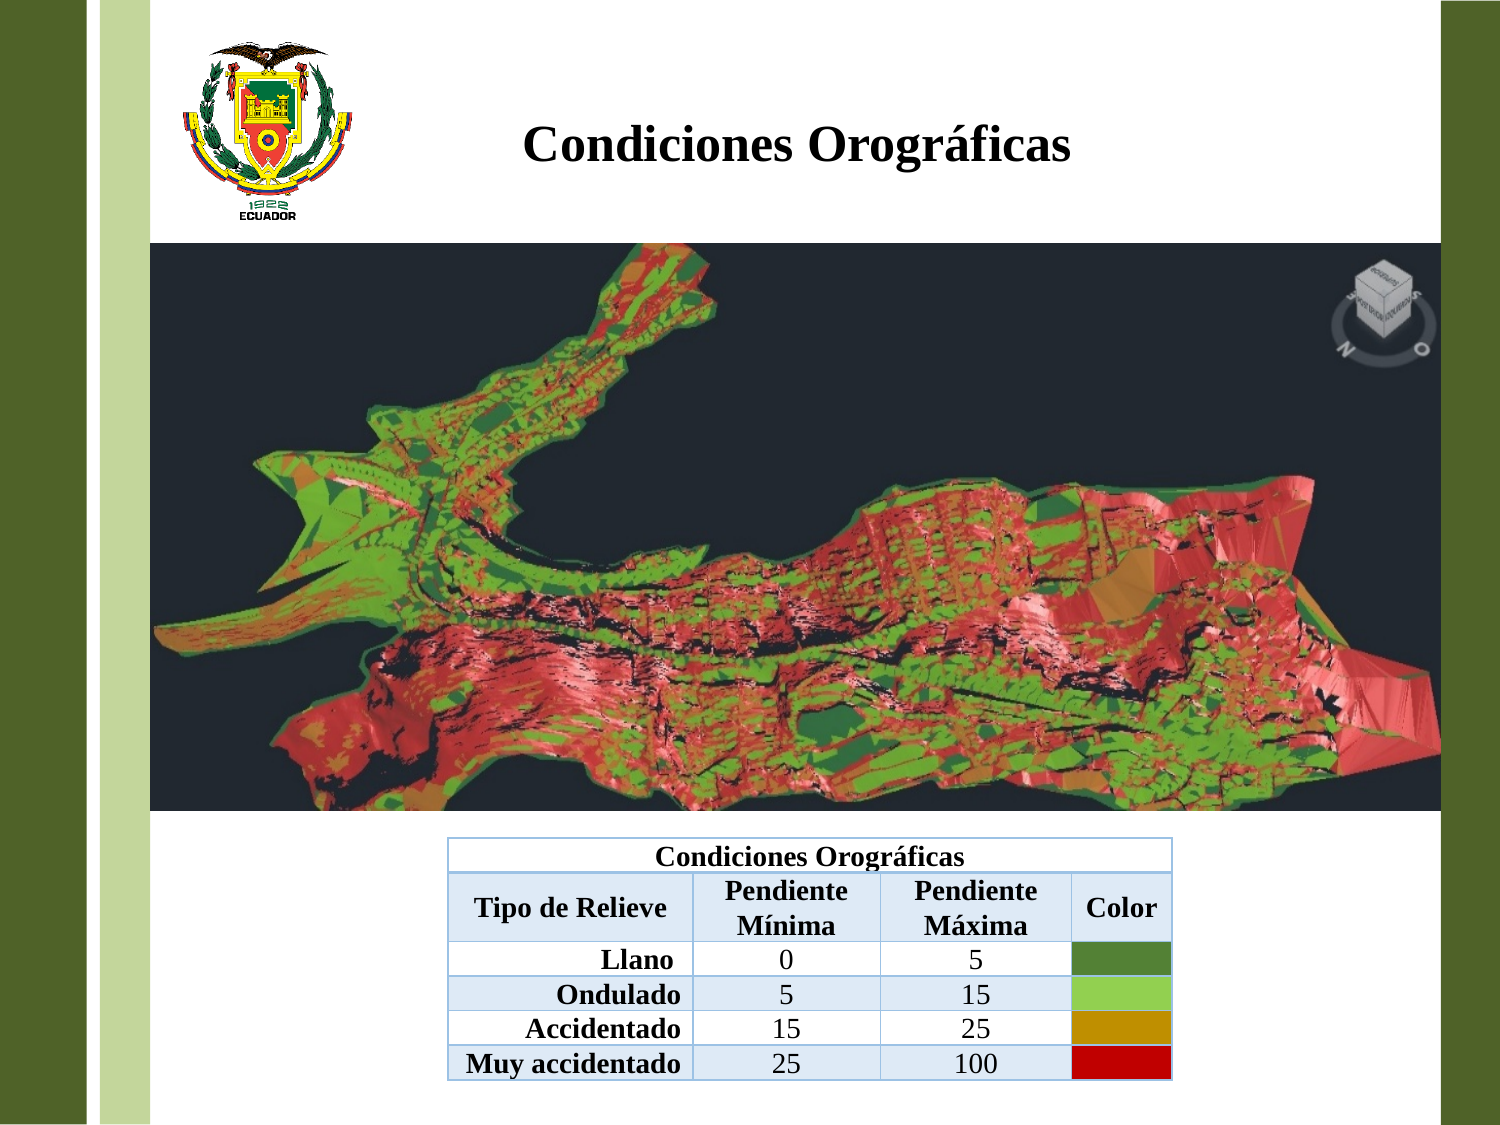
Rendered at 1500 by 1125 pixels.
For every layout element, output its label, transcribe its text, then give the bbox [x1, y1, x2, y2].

table_cell Color [1072, 874, 1171, 941]
table_cell [1072, 942, 1171, 975]
picture [182, 42, 366, 221]
table_cell [1072, 977, 1171, 1010]
table_cell Tipo de Relieve [449, 874, 692, 941]
table_cell 5 [881, 942, 1071, 975]
table_cell 5 [694, 977, 880, 1010]
table_cell Pendiente Mínima [694, 874, 880, 941]
table_cell 0 [694, 942, 880, 975]
text_box [0, 0, 89, 1125]
table_cell Pendiente Máxima [881, 874, 1071, 941]
table_cell [1072, 1046, 1171, 1079]
table_cell 25 [881, 1011, 1071, 1044]
picture [149, 243, 1442, 811]
table_header Condiciones Orográficas [449, 839, 1171, 871]
text_box [98, 0, 152, 1125]
table_cell 25 [694, 1046, 880, 1079]
table_cell Ondulado [449, 977, 692, 1010]
table_cell Muy accidentado [449, 1046, 692, 1079]
title Condiciones Orográficas [496, 83, 1099, 179]
table_cell 15 [694, 1011, 880, 1044]
table_cell 100 [881, 1046, 1071, 1079]
table_cell [1072, 1011, 1171, 1044]
table_cell Llano [449, 942, 692, 975]
text_box [1439, 0, 1500, 1125]
table_cell 15 [881, 977, 1071, 1010]
table_cell Accidentado [449, 1011, 692, 1044]
